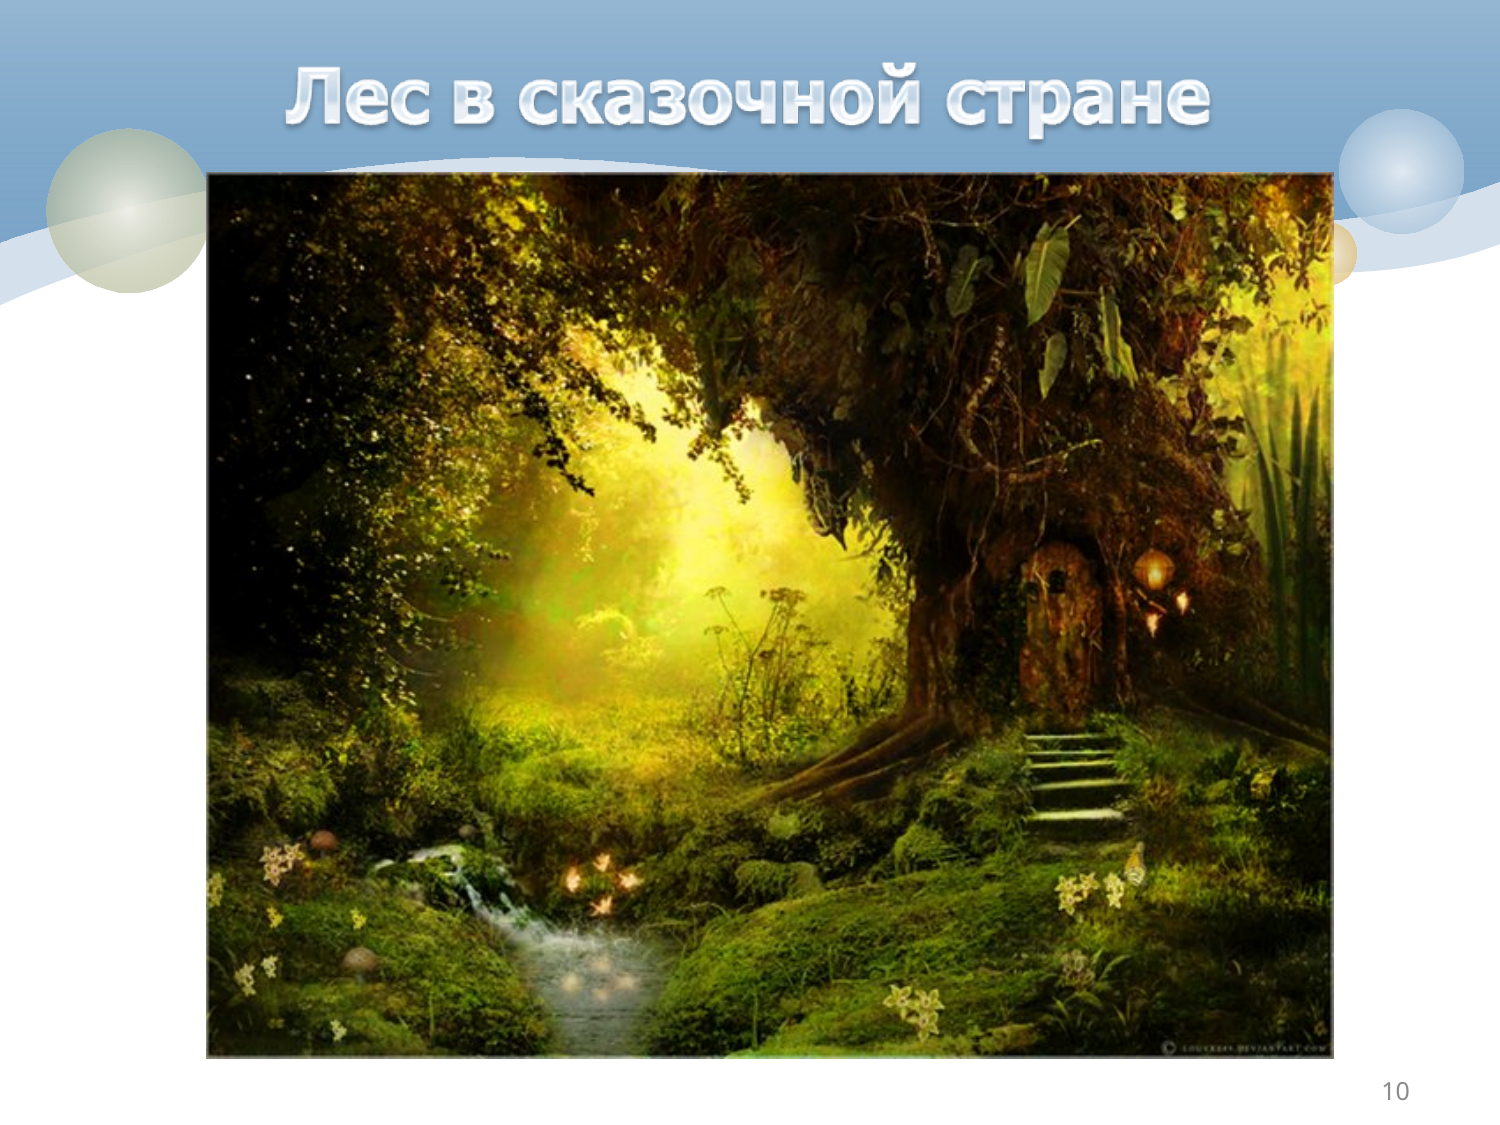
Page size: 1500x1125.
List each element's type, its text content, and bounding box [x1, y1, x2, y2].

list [206, 172, 1335, 1059]
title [73, 0, 1427, 190]
slide_number 10 [1074, 1072, 1425, 1113]
